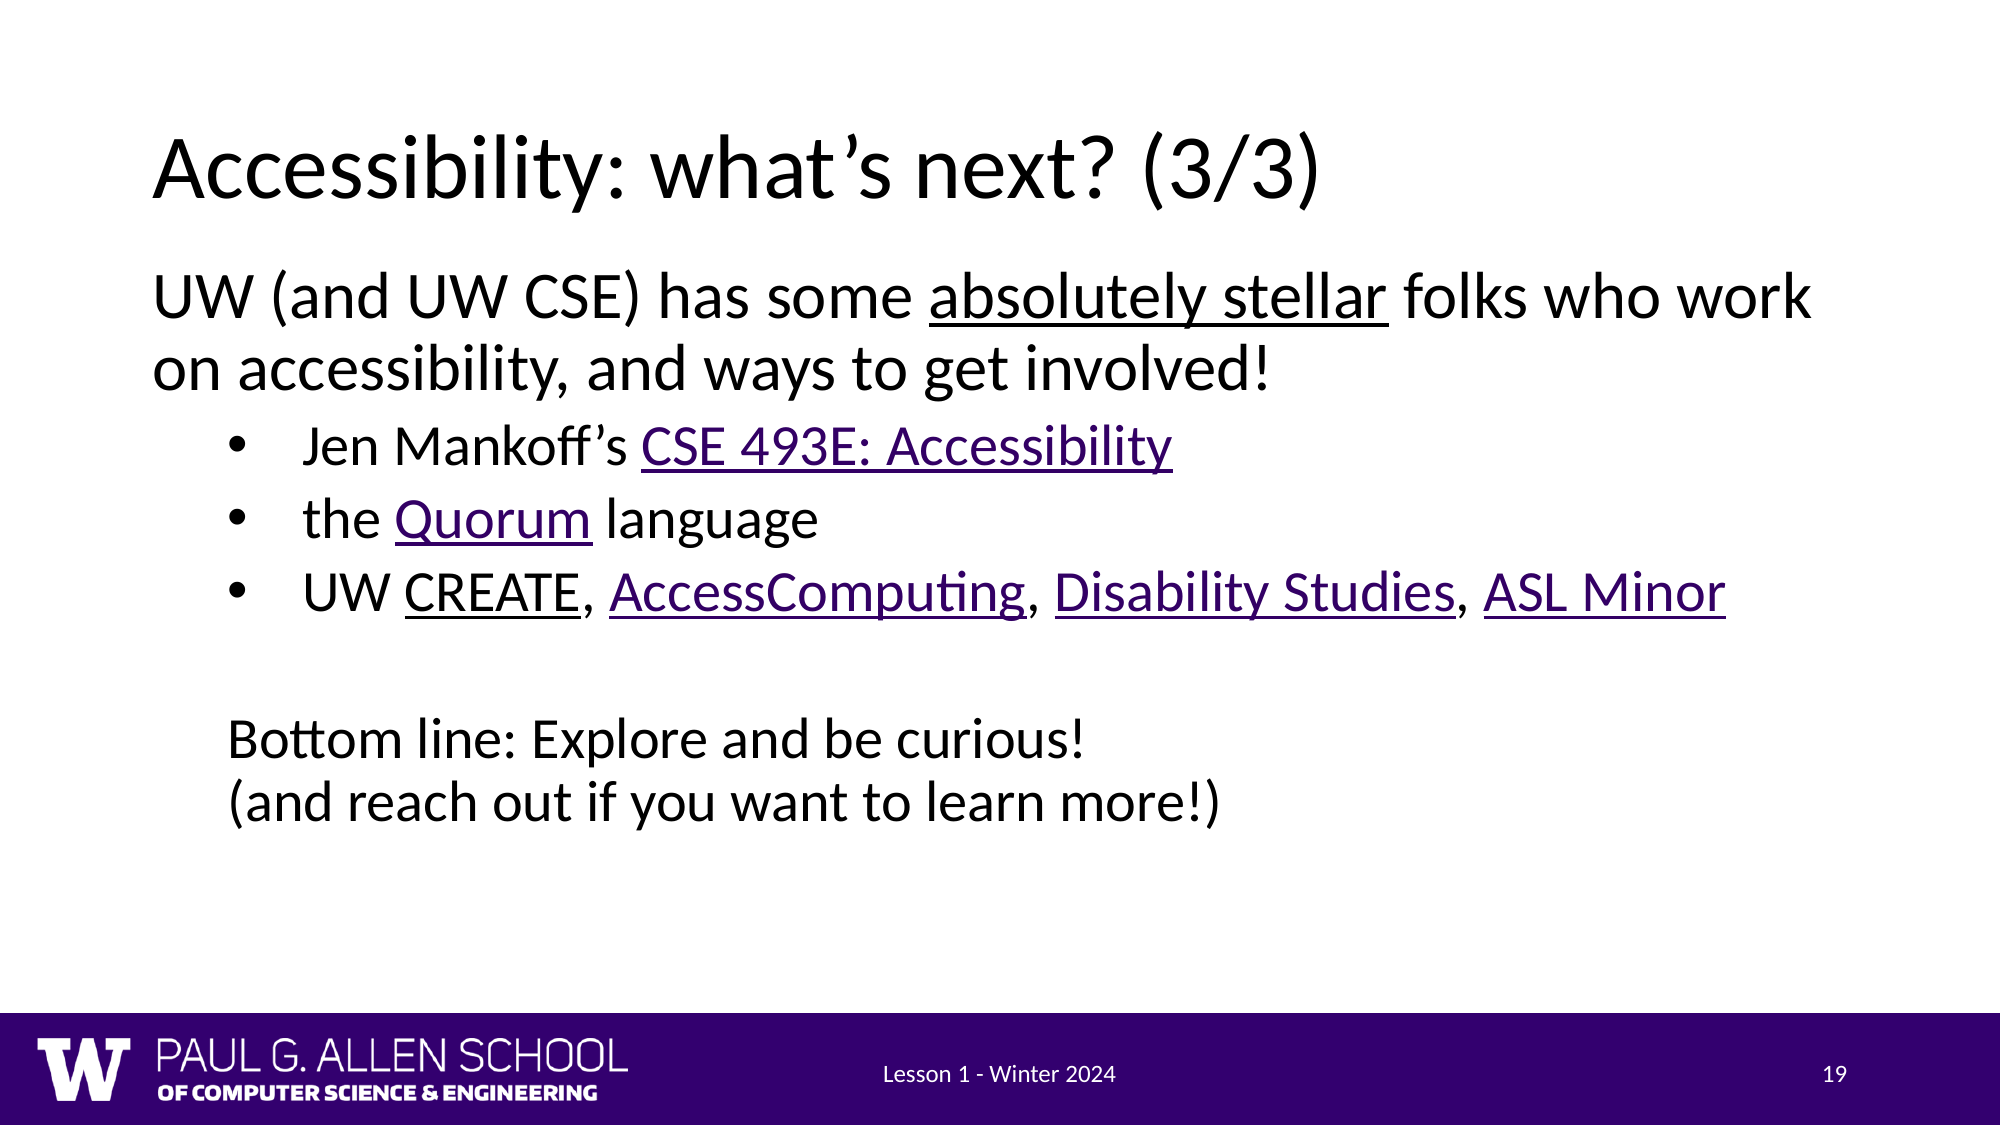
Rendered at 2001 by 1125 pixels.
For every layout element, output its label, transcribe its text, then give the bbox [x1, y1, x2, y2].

title Accessibility: what’s next? (3/3) [137, 59, 1863, 278]
picture [0, 1013, 2000, 1125]
slide_number 19 [1412, 1042, 1863, 1103]
list UW (and UW CSE) has some absolutely stellar folks who work on accessibility, and ways to get involved! Jen Mankoff’s CSE 493E: Accessibility the Quorum language UW CREATE, AccessComputing, Disability Studies, ASL Minor Bottom line: Explore and be curious! (and reach out if you want to learn more!) [137, 253, 1847, 956]
footer Lesson 1 - Winter 2024 [662, 1042, 1338, 1103]
